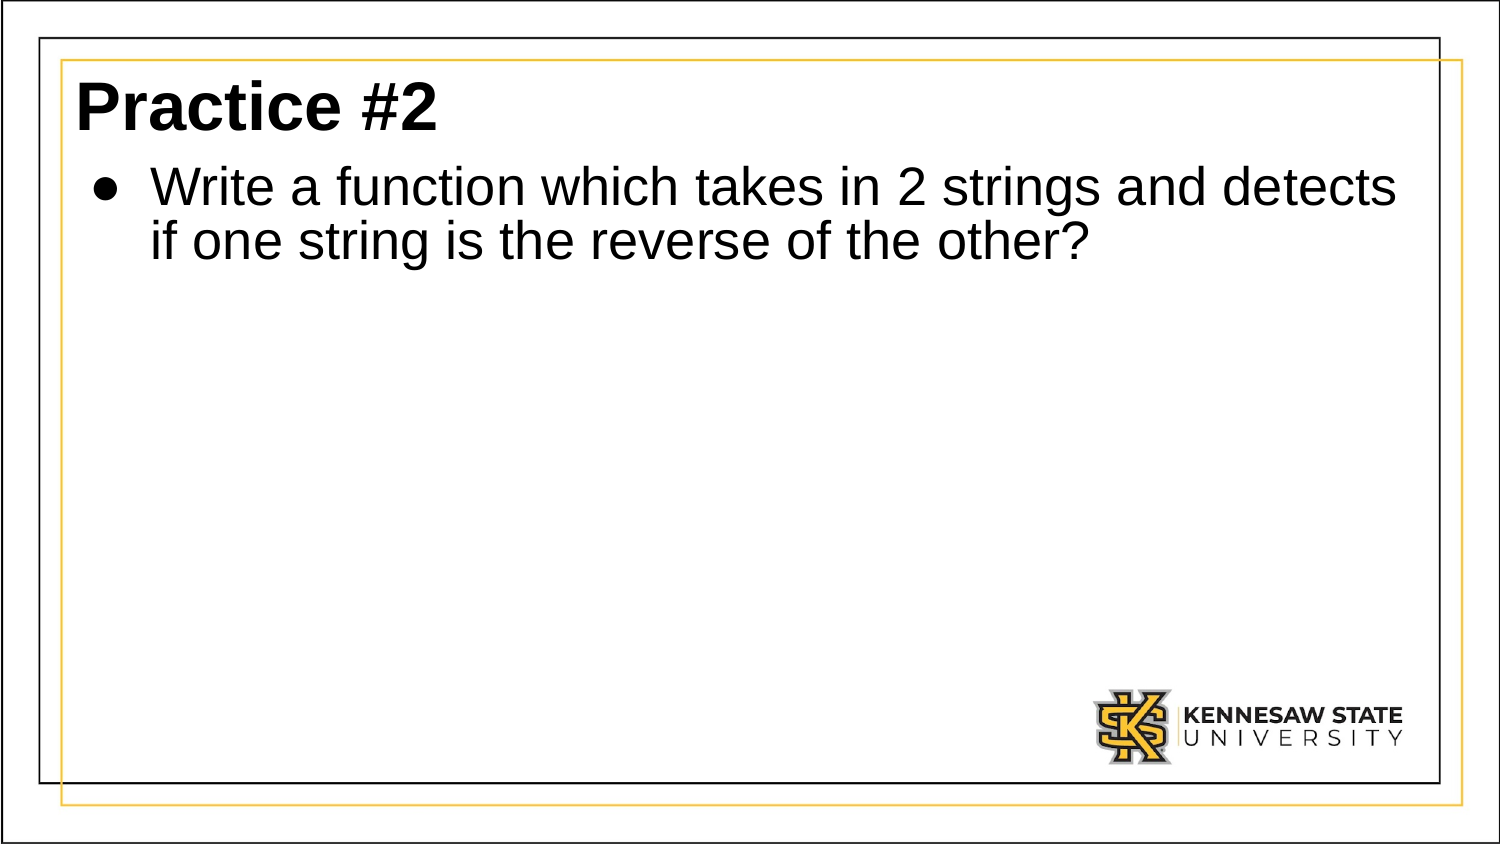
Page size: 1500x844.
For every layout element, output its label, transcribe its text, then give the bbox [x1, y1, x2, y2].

picture [0, 0, 1500, 844]
title Practice #2 [60, 62, 1442, 154]
list Write a function which takes in 2 strings and detects if one string is the reverse of the other? [60, 154, 1442, 772]
